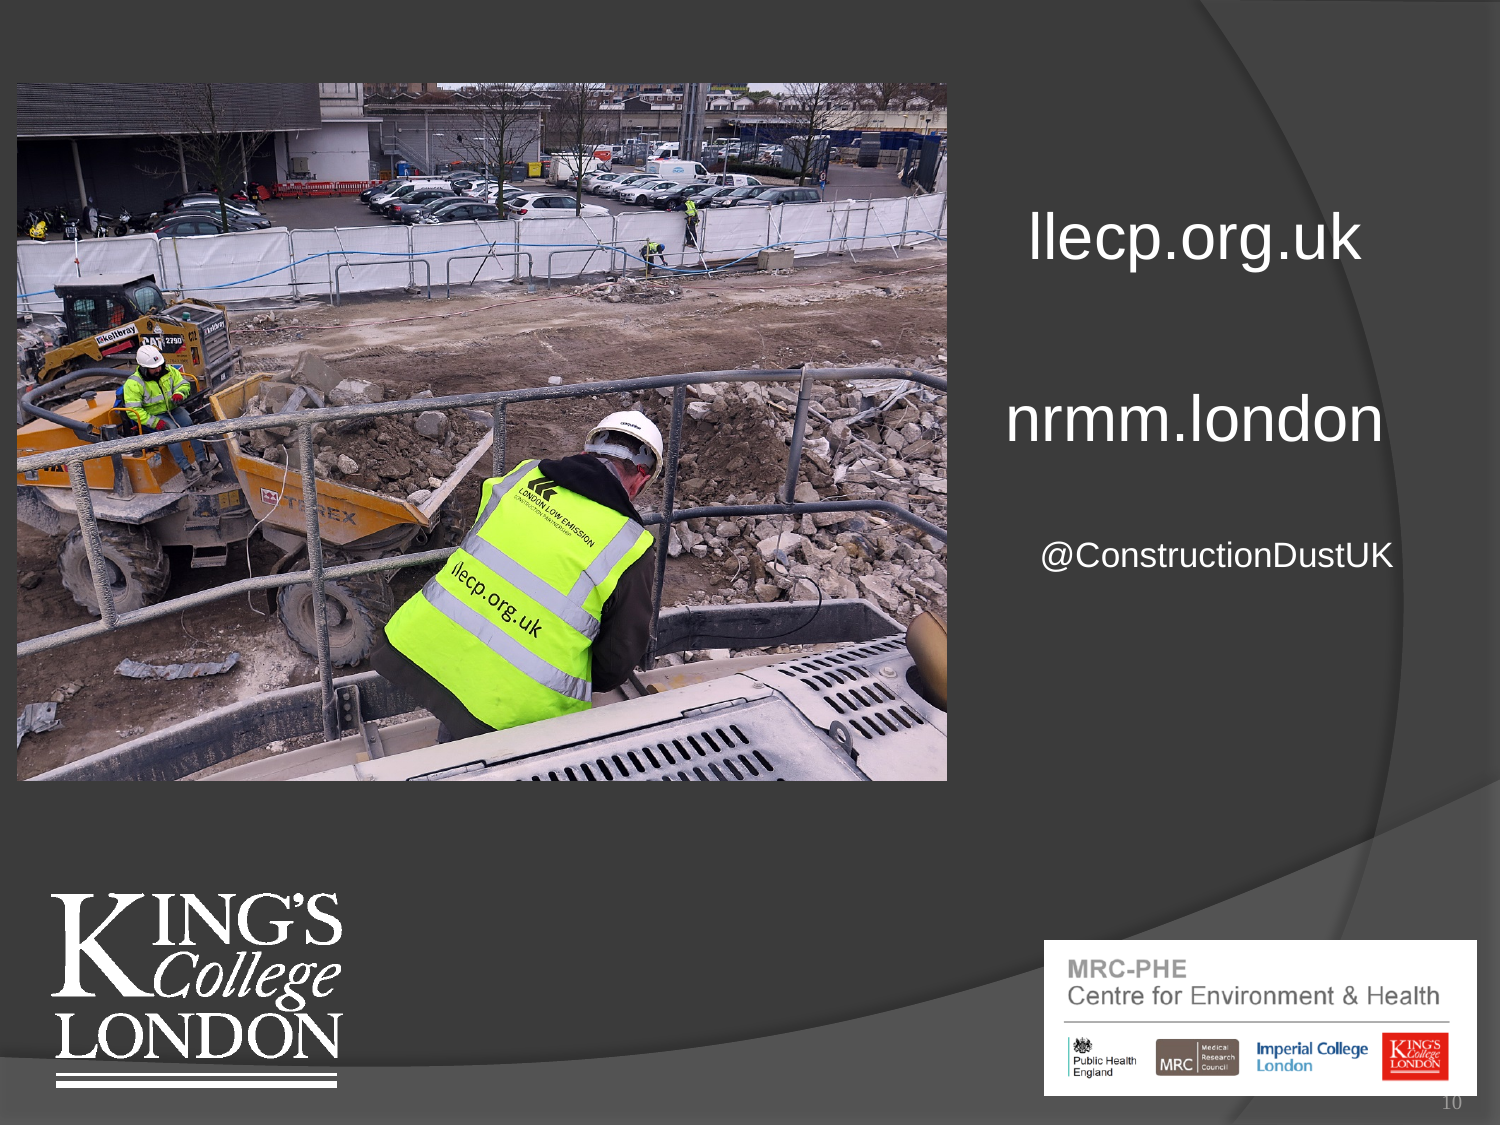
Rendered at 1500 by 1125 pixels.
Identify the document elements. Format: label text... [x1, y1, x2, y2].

picture [1044, 940, 1477, 1097]
picture [17, 83, 948, 781]
list llecp.org.uk nrmm.london @ConstructionDustUK [957, 125, 1500, 776]
slide_number 10 [1337, 1103, 1463, 1114]
picture [51, 892, 344, 1097]
